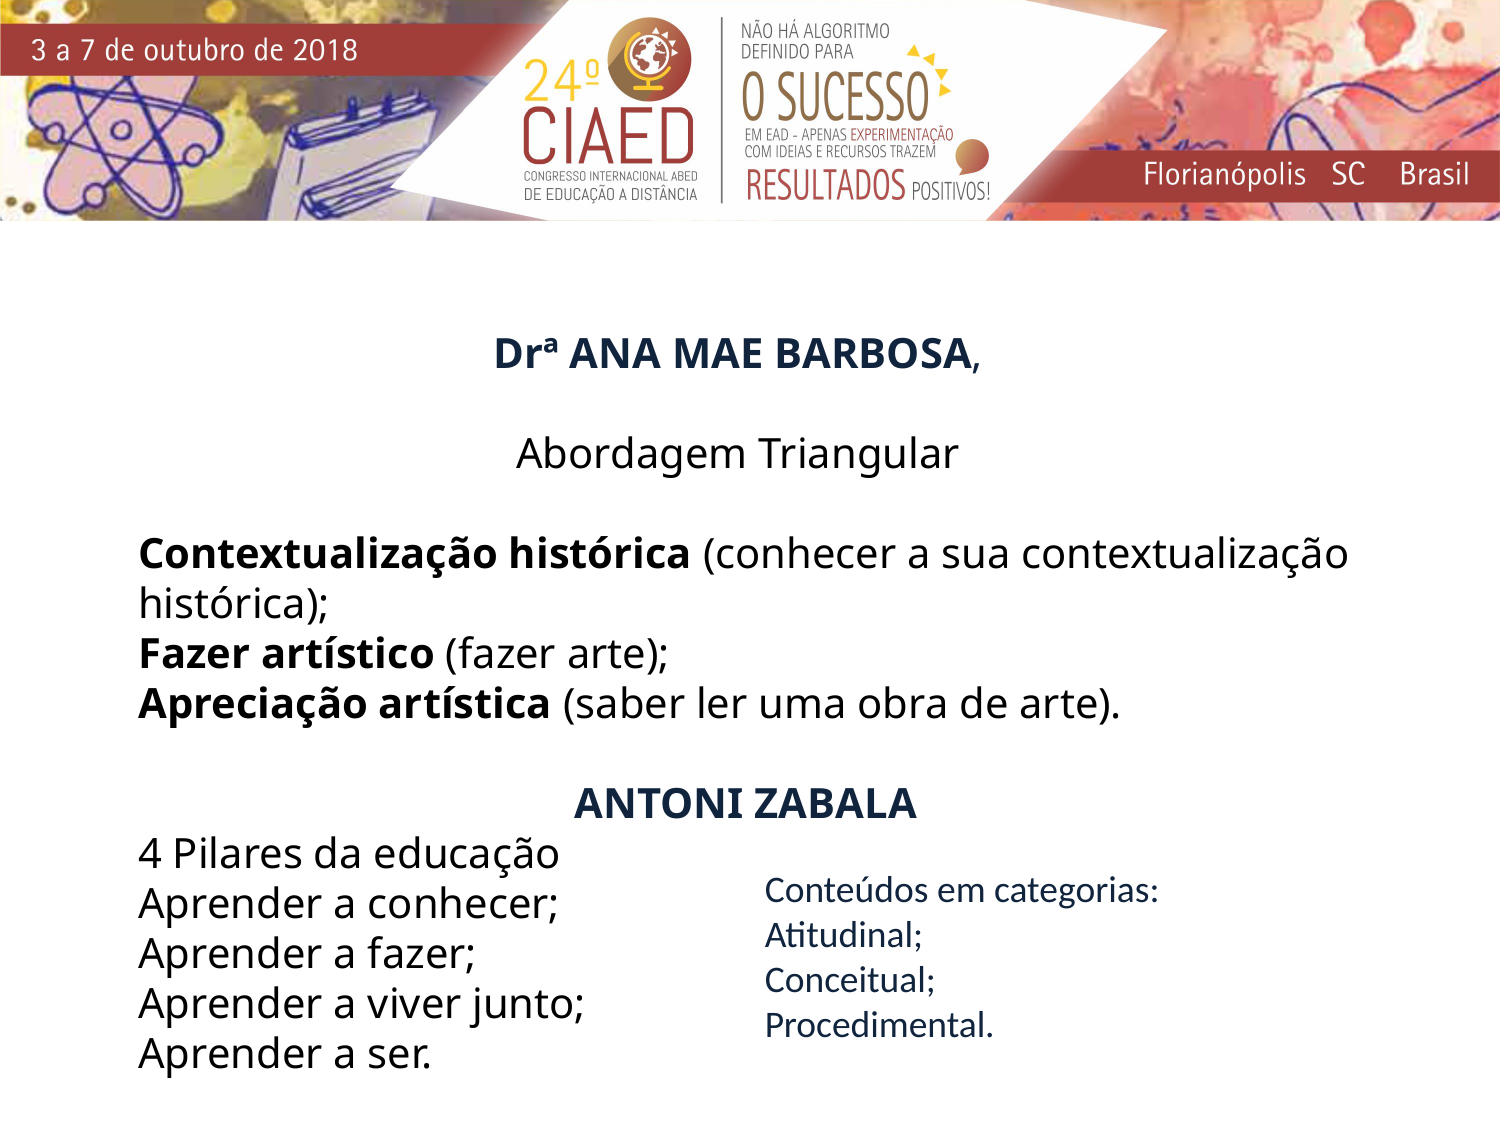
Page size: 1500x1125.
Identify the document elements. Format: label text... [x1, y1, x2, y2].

picture [0, 0, 1500, 221]
text_box Conteúdos em categorias: Atitudinal; Conceitual; Procedimental. [749, 857, 1336, 1053]
text_box Drª ANA MAE BARBOSA, Abordagem Triangular Contextualização histórica (conhecer a sua contextualização histórica); Fazer artístico (fazer arte); Apreciação artística (saber ler uma obra de arte). ANTONI ZABALA 4 Pilares da educação Aprender a conhecer; Aprender a fazer; Aprender a viver junto; Aprender a ser. [35, 269, 1442, 1085]
